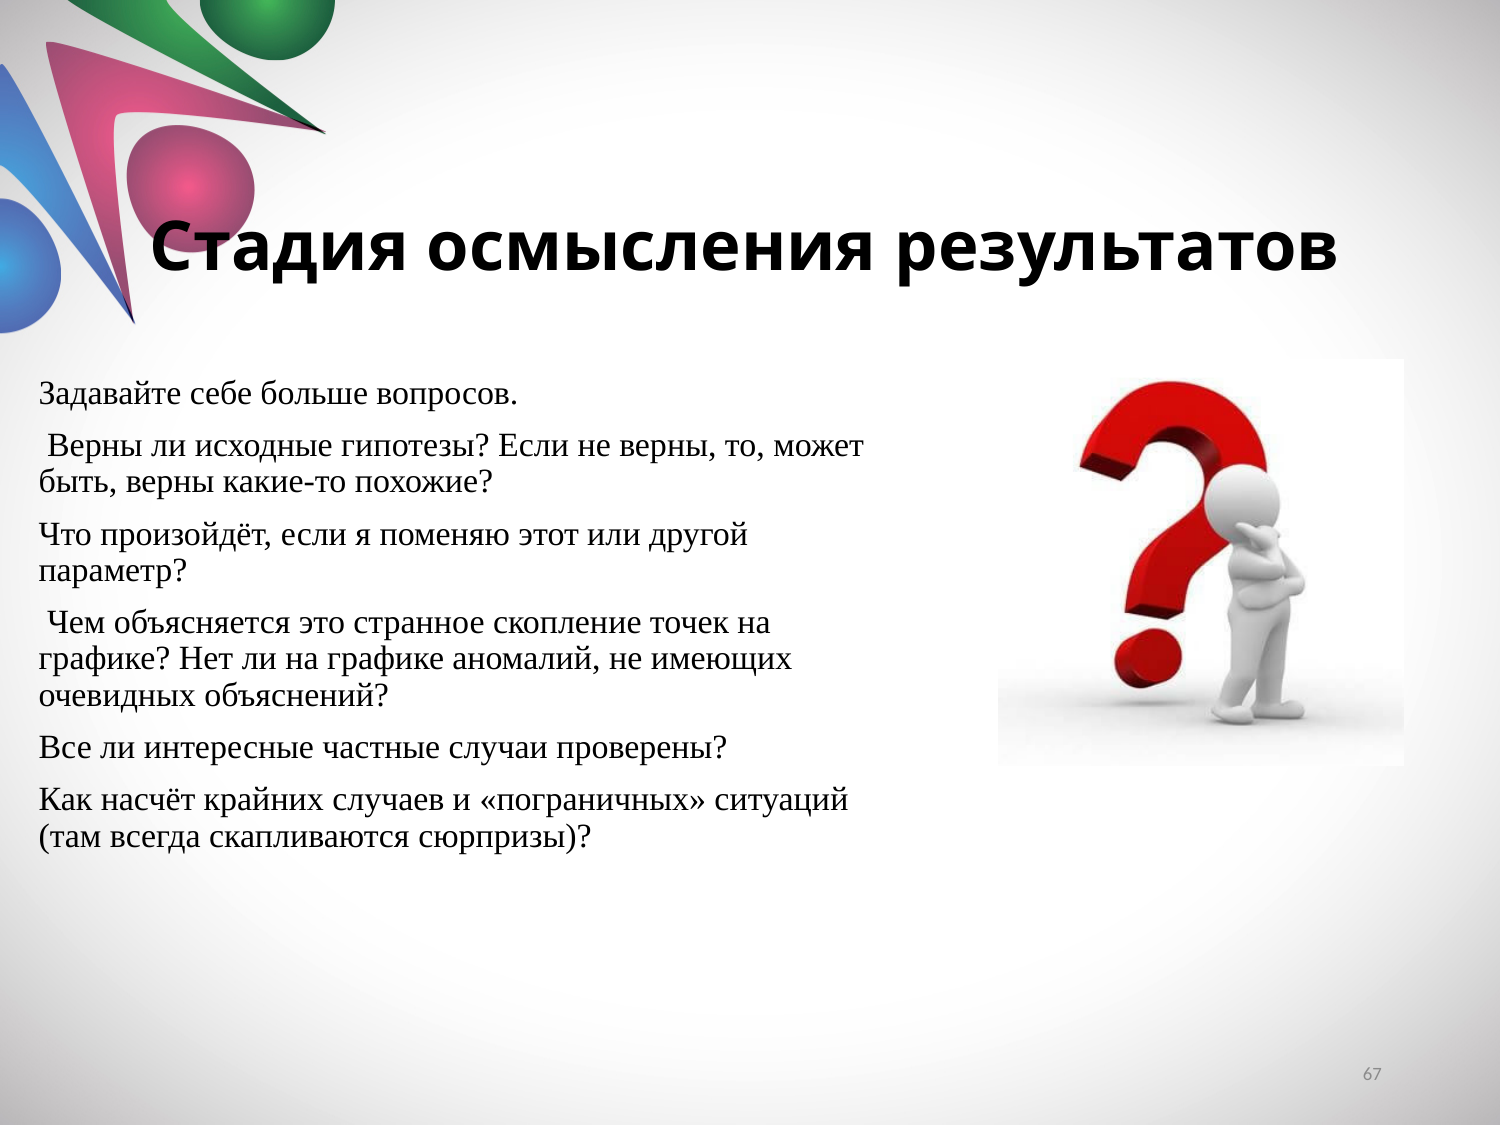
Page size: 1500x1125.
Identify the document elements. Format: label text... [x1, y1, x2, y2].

title Стадия осмысления результатов [67, 181, 1442, 315]
picture [0, 0, 1500, 1125]
slide_number 67 [1059, 1042, 1397, 1103]
list Задавайте себе больше вопросов. Верны ли исходные гипотезы? Если не верны, то, может быть, верны какие-то похожие? Что произойдёт, если я поменяю этот или другой параметр? Чем объясняется это странное скопление точек на графике? Нет ли на графике аномалий, не имеющих очевидных объяснений? Все ли интересные частные случаи проверены? Как насчёт крайних случаев и «пограничных» ситуаций (там всегда скапливаются сюрпризы)? [23, 367, 919, 865]
